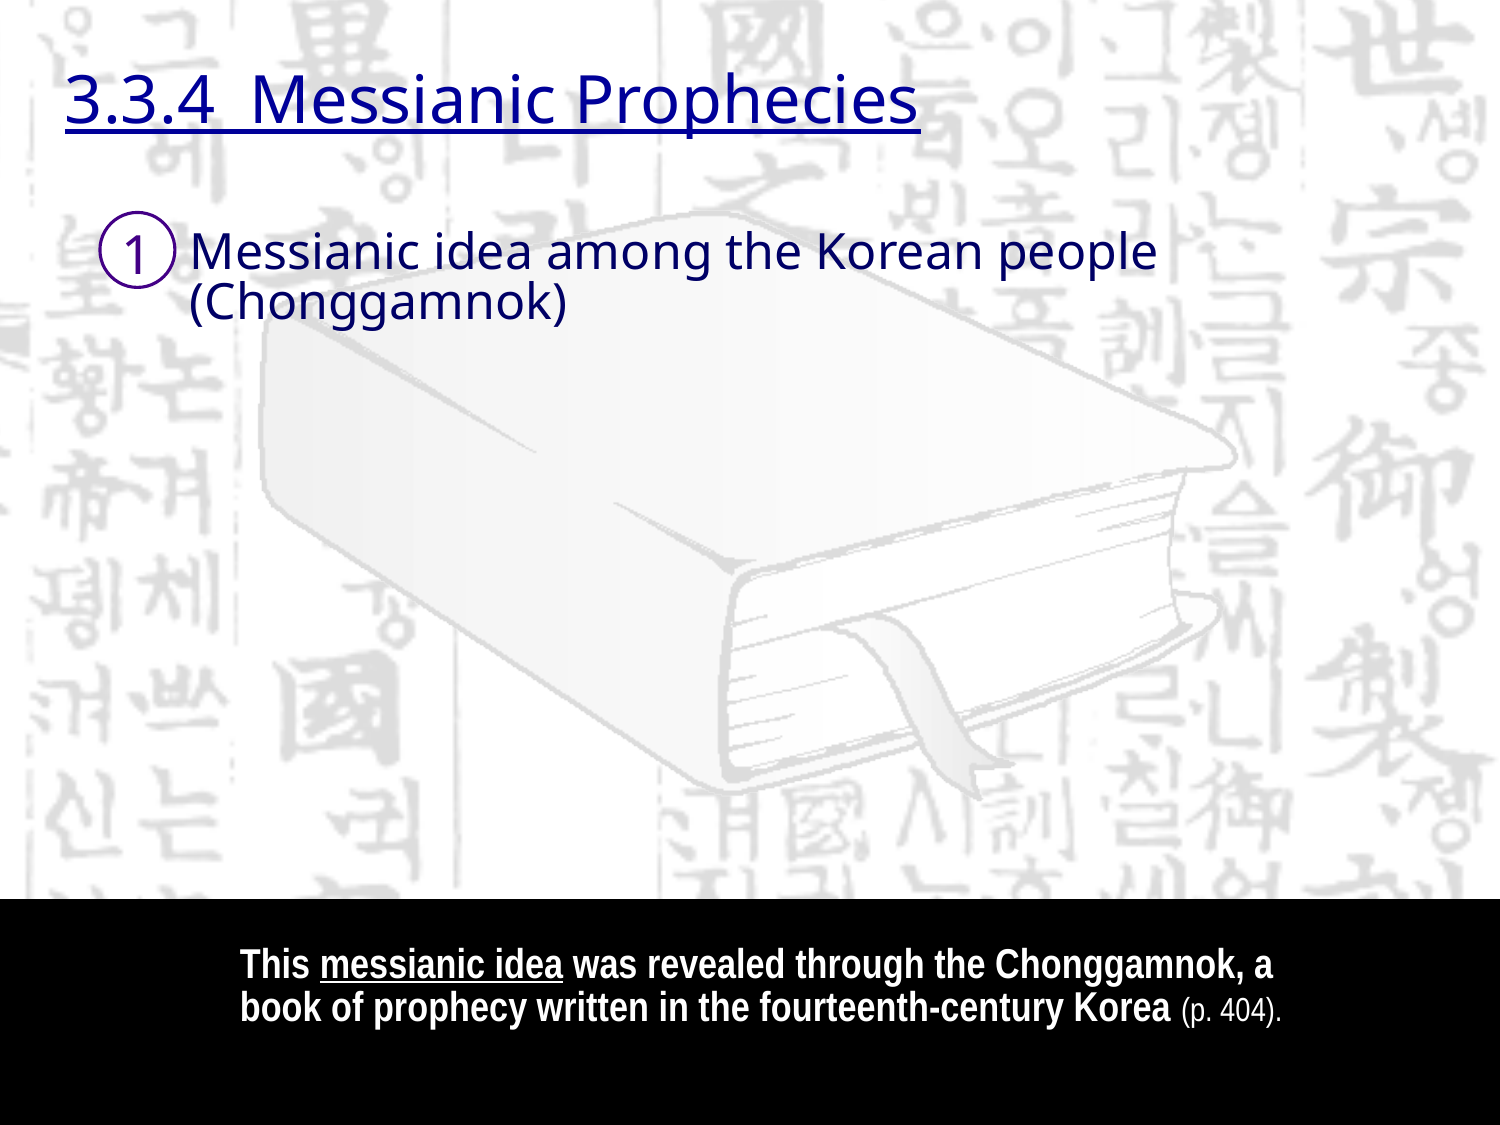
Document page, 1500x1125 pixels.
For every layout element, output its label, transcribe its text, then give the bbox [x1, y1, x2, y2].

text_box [0, 0, 1500, 913]
text_box This messianic idea was revealed through the Chonggamnok, a book of prophecy written in the fourteenth-century Korea (p. 404). [225, 937, 1300, 1038]
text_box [99, 212, 1338, 288]
text_box [0, 920, 1500, 1125]
